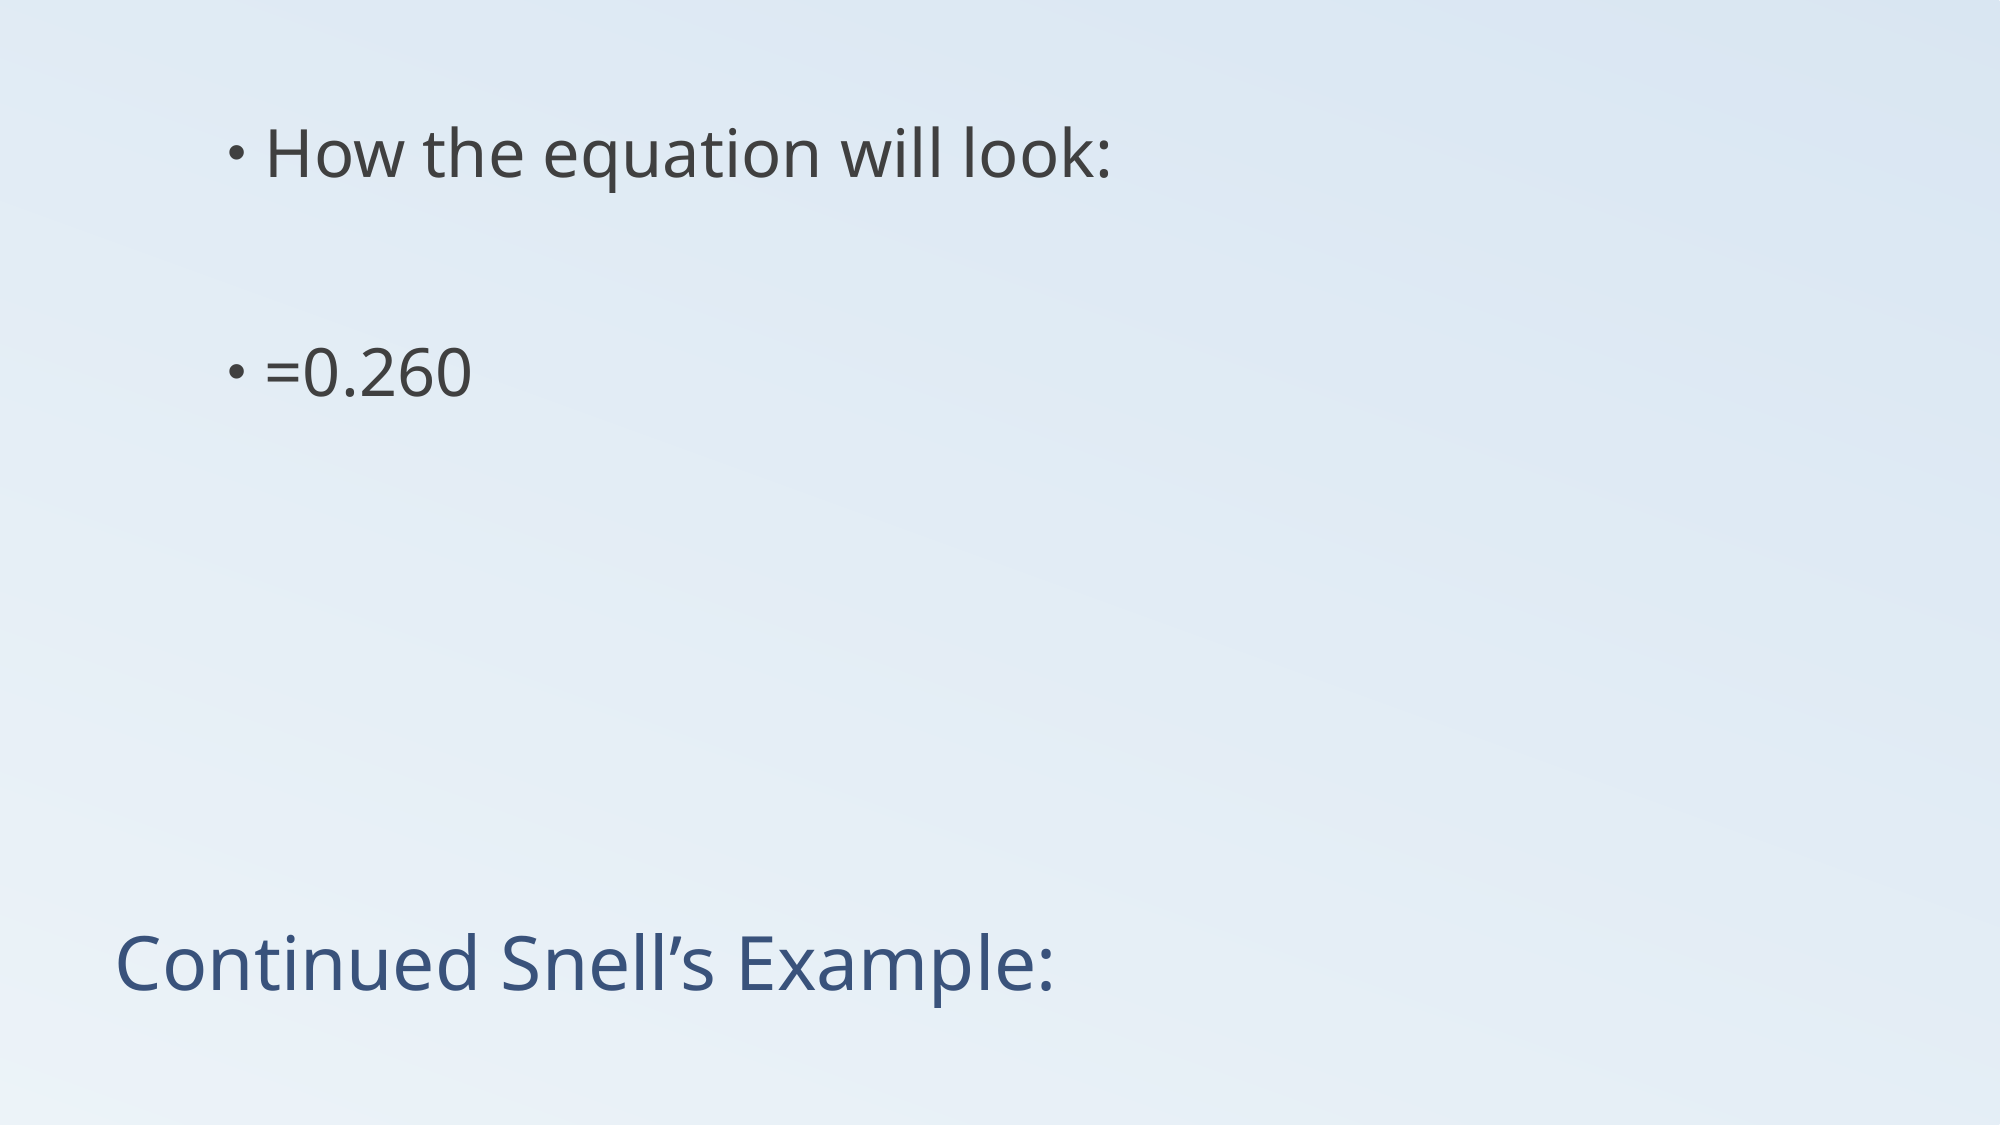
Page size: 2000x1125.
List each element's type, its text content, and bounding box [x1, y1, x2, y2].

title Continued Snell’s Example: [99, 837, 1900, 1013]
